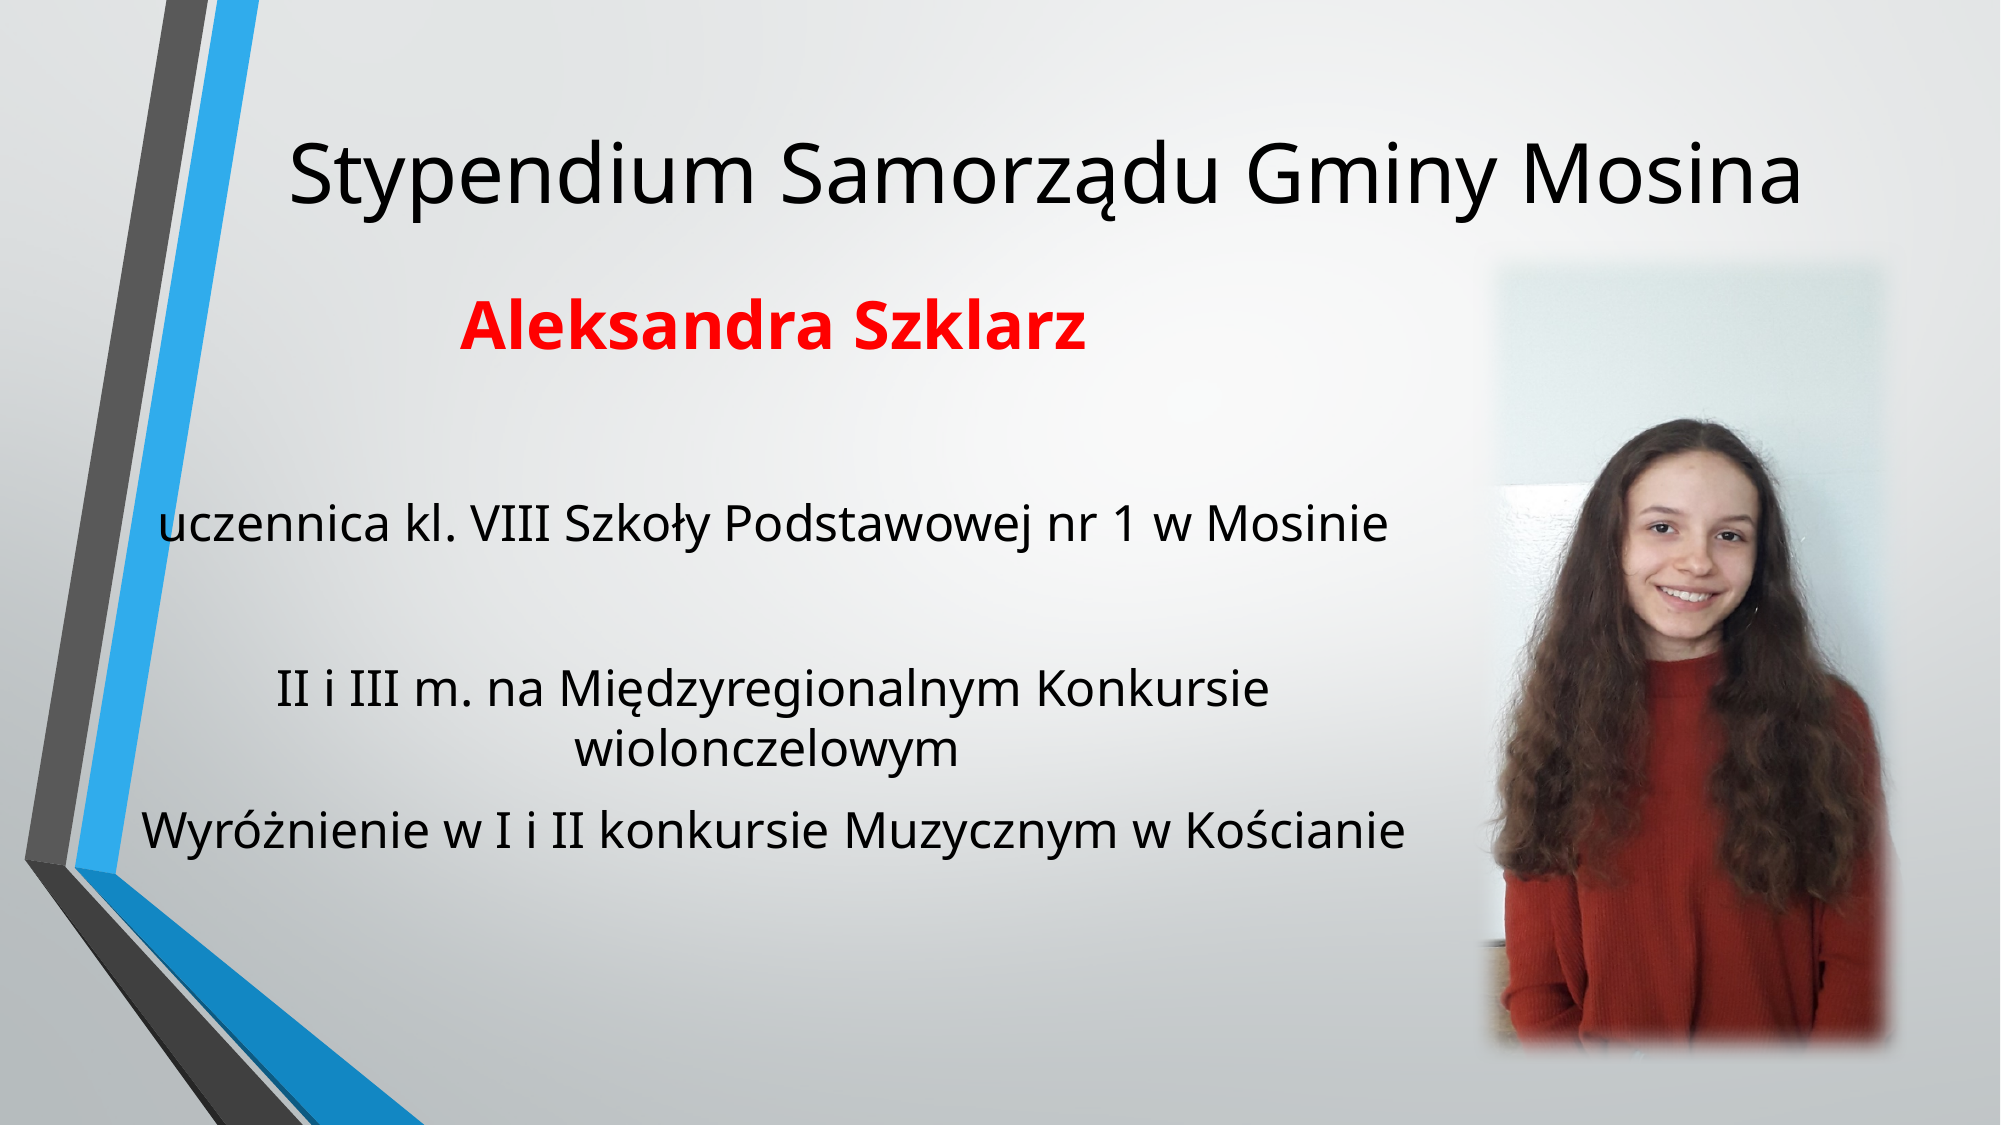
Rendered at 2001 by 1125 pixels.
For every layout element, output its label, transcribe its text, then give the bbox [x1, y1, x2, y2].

title Stypendium Samorządu Gminy Mosina [165, 64, 1930, 277]
list Aleksandra Szklarz uczennica kl. VIII Szkoły Podstawowej nr 1 w Mosinie II i III m. na Międzyregionalnym Konkursie wiolonczelowym Wyróżnienie w I i II konkursie Muzycznym w Kościanie [120, 240, 1428, 901]
picture [1278, 277, 2000, 1029]
